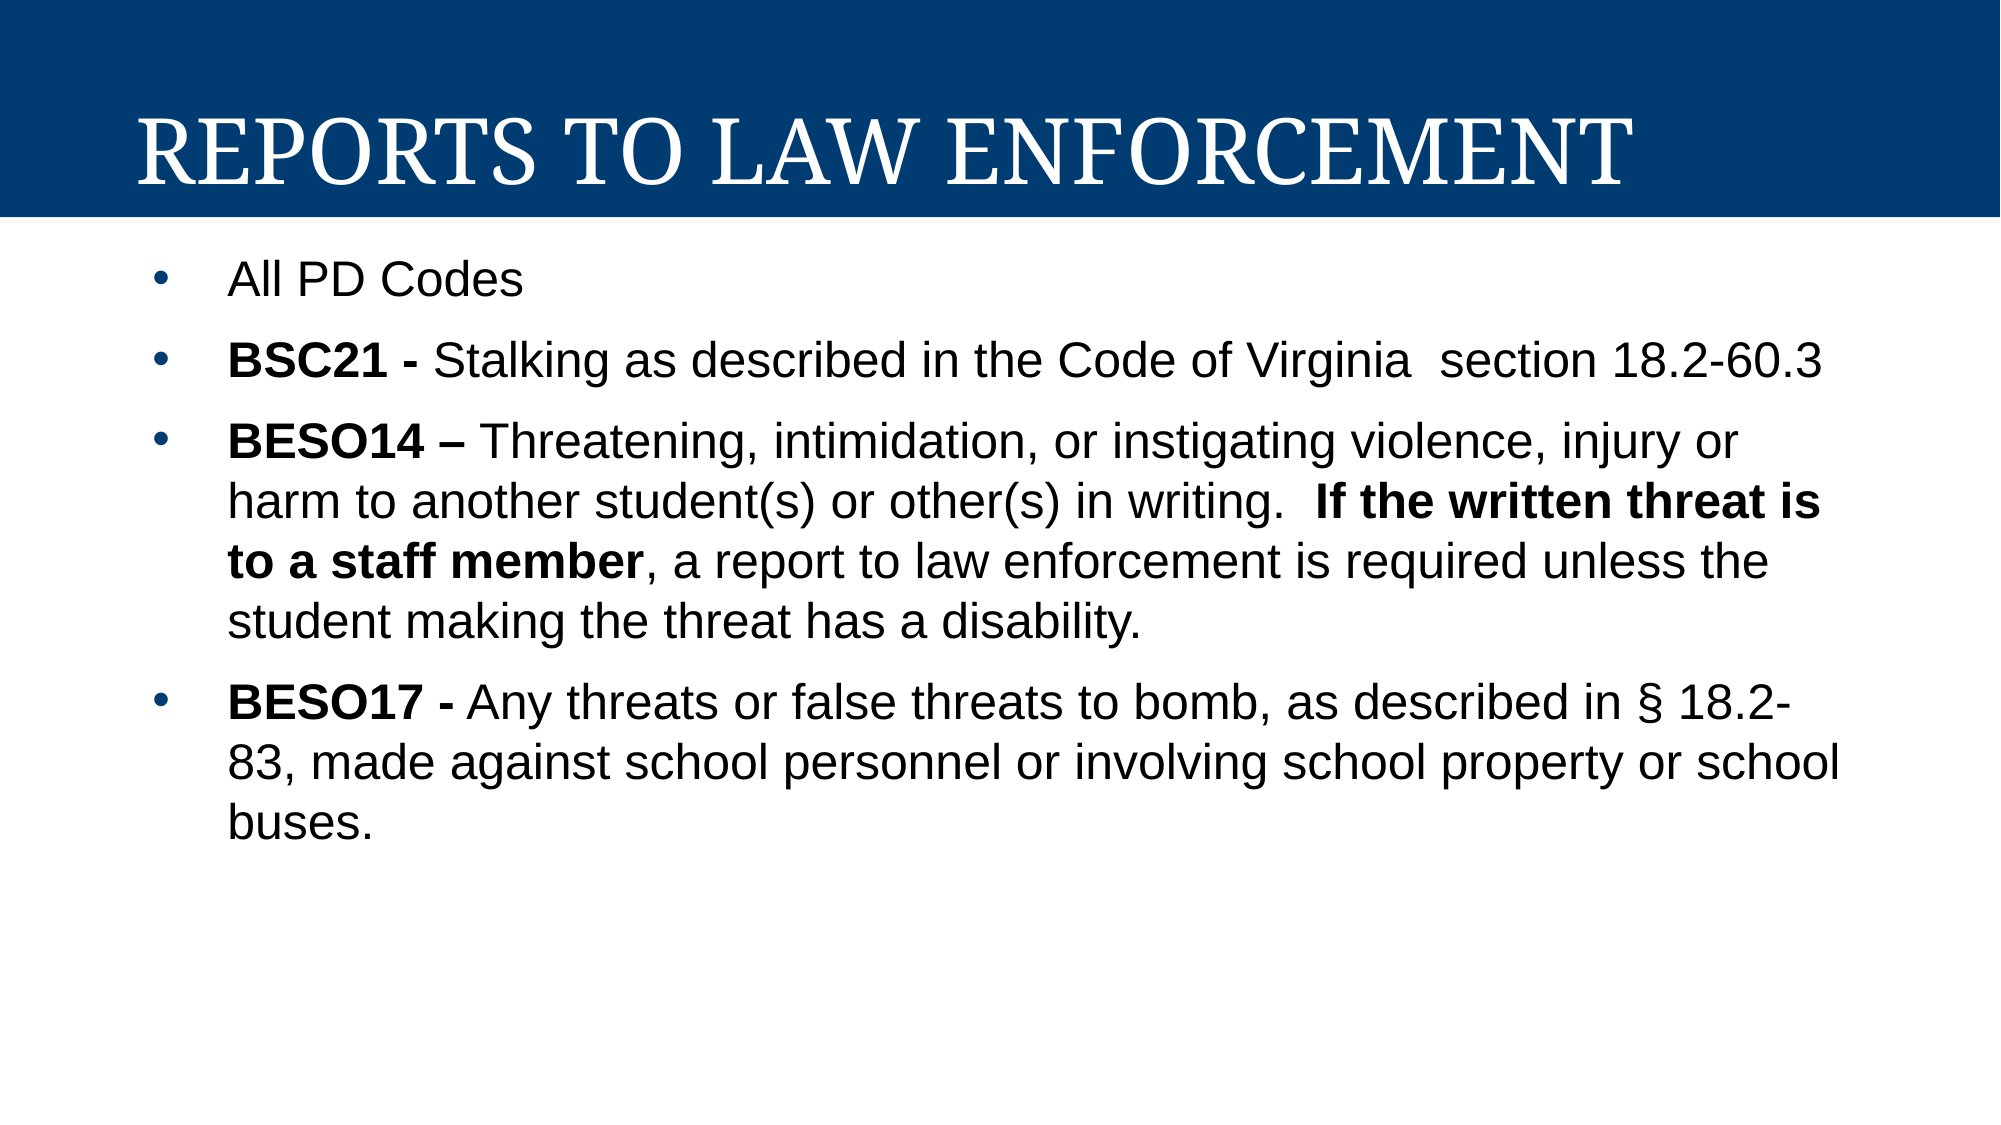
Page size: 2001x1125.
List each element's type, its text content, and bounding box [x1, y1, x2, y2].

list All PD Codes BSC21 - Stalking as described in the Code of Virginia section 18.2-60.3 BESO14 – Threatening, intimidation, or instigating violence, injury or harm to another student(s) or other(s) in writing. If the written threat is to a staff member, a report to law enforcement is required unless the student making the threat has a disability. BESO17 - Any threats or false threats to bomb, as described in § 18.2-83, made against school personnel or involving school property or school buses. [137, 239, 1863, 1014]
list Reports to Law Enforcement [0, 0, 2000, 218]
